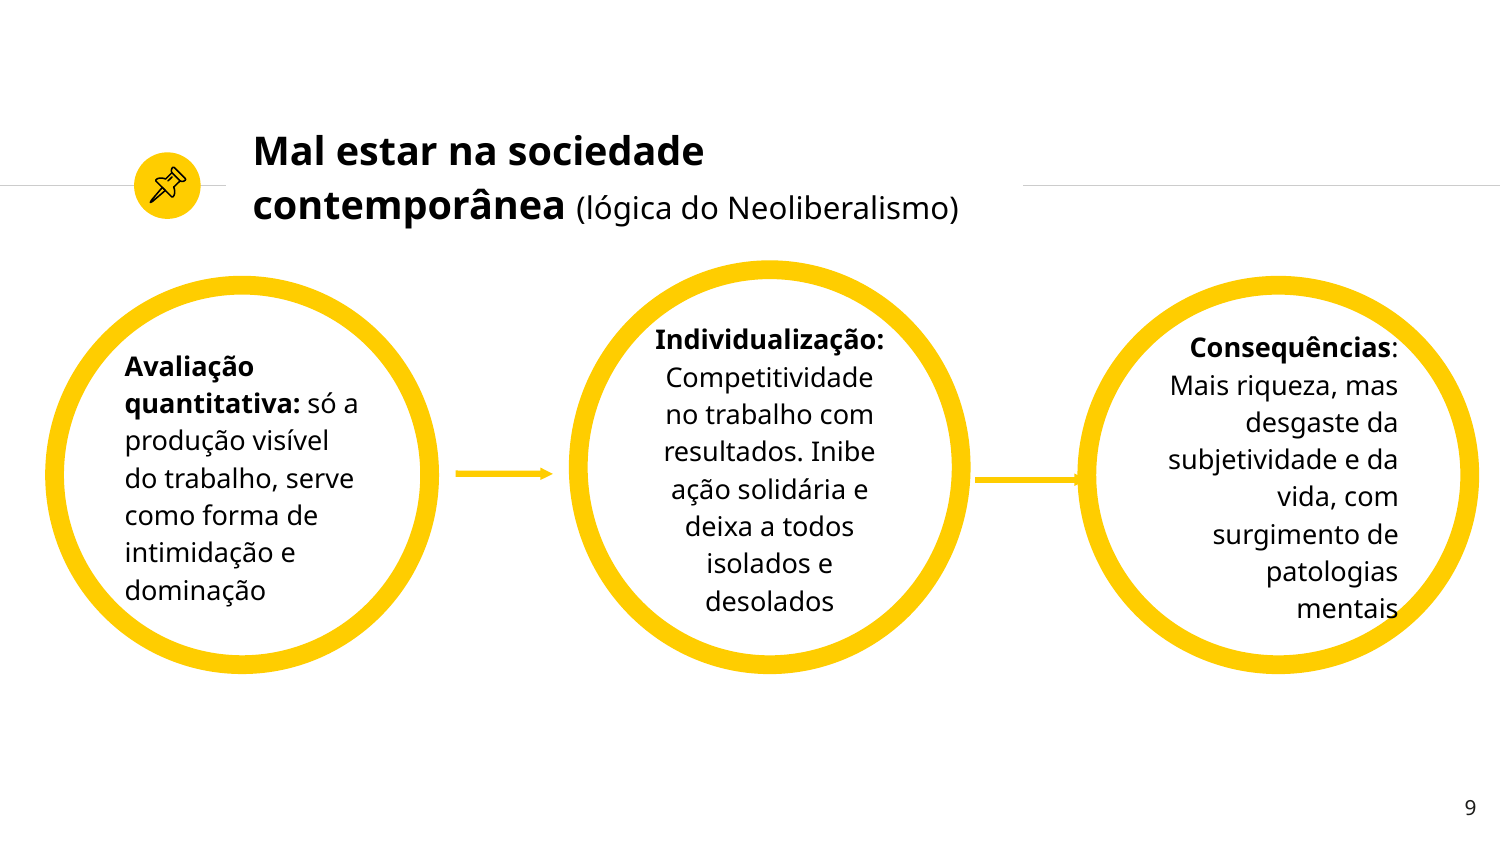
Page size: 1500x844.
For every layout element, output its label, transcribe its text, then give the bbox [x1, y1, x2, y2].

slide_number 9 [1401, 779, 1492, 844]
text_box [150, 166, 186, 203]
text_box Consequências: Mais riqueza, mas desgaste da subjetividade e da vida, com surgimento de patologias mentais [1086, 285, 1470, 665]
text_box Avaliação quantitativa: só a produção visível do trabalho, serve como forma de intimidação e dominação [54, 285, 430, 665]
text_box Individualização: Competitividade no trabalho com resultados. Inibe ação solidária e deixa a todos isolados e desolados [578, 269, 962, 665]
title Mal estar na sociedade contemporânea (lógica do Neoliberalismo) [237, 167, 1023, 239]
